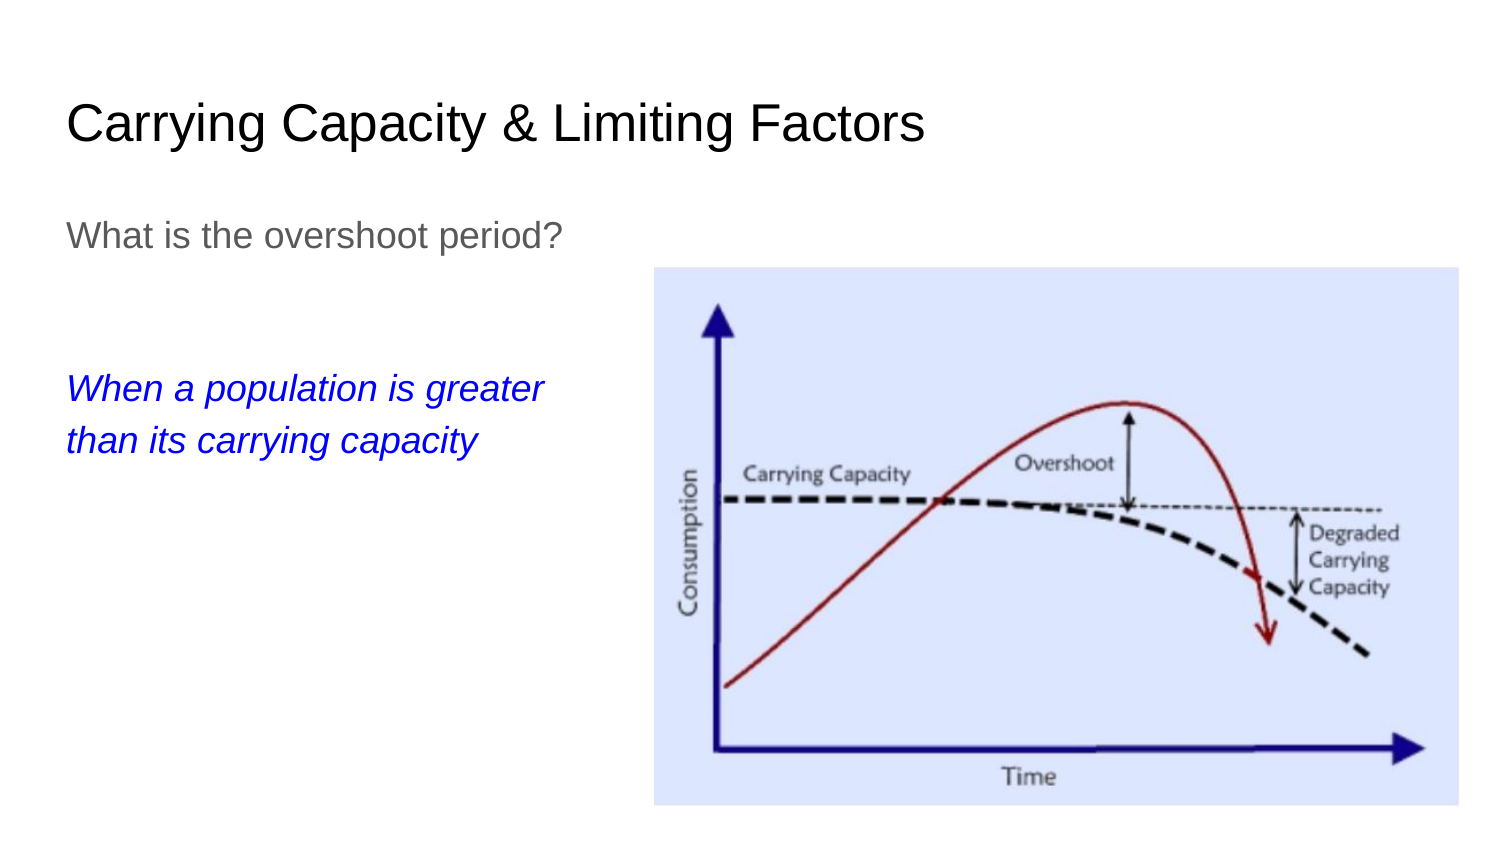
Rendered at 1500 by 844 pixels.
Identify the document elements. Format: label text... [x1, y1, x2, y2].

title Carrying Capacity & Limiting Factors [51, 72, 1449, 167]
list What is the overshoot period? When a population is greater than its carrying capacity [51, 189, 640, 750]
picture [654, 264, 1460, 809]
